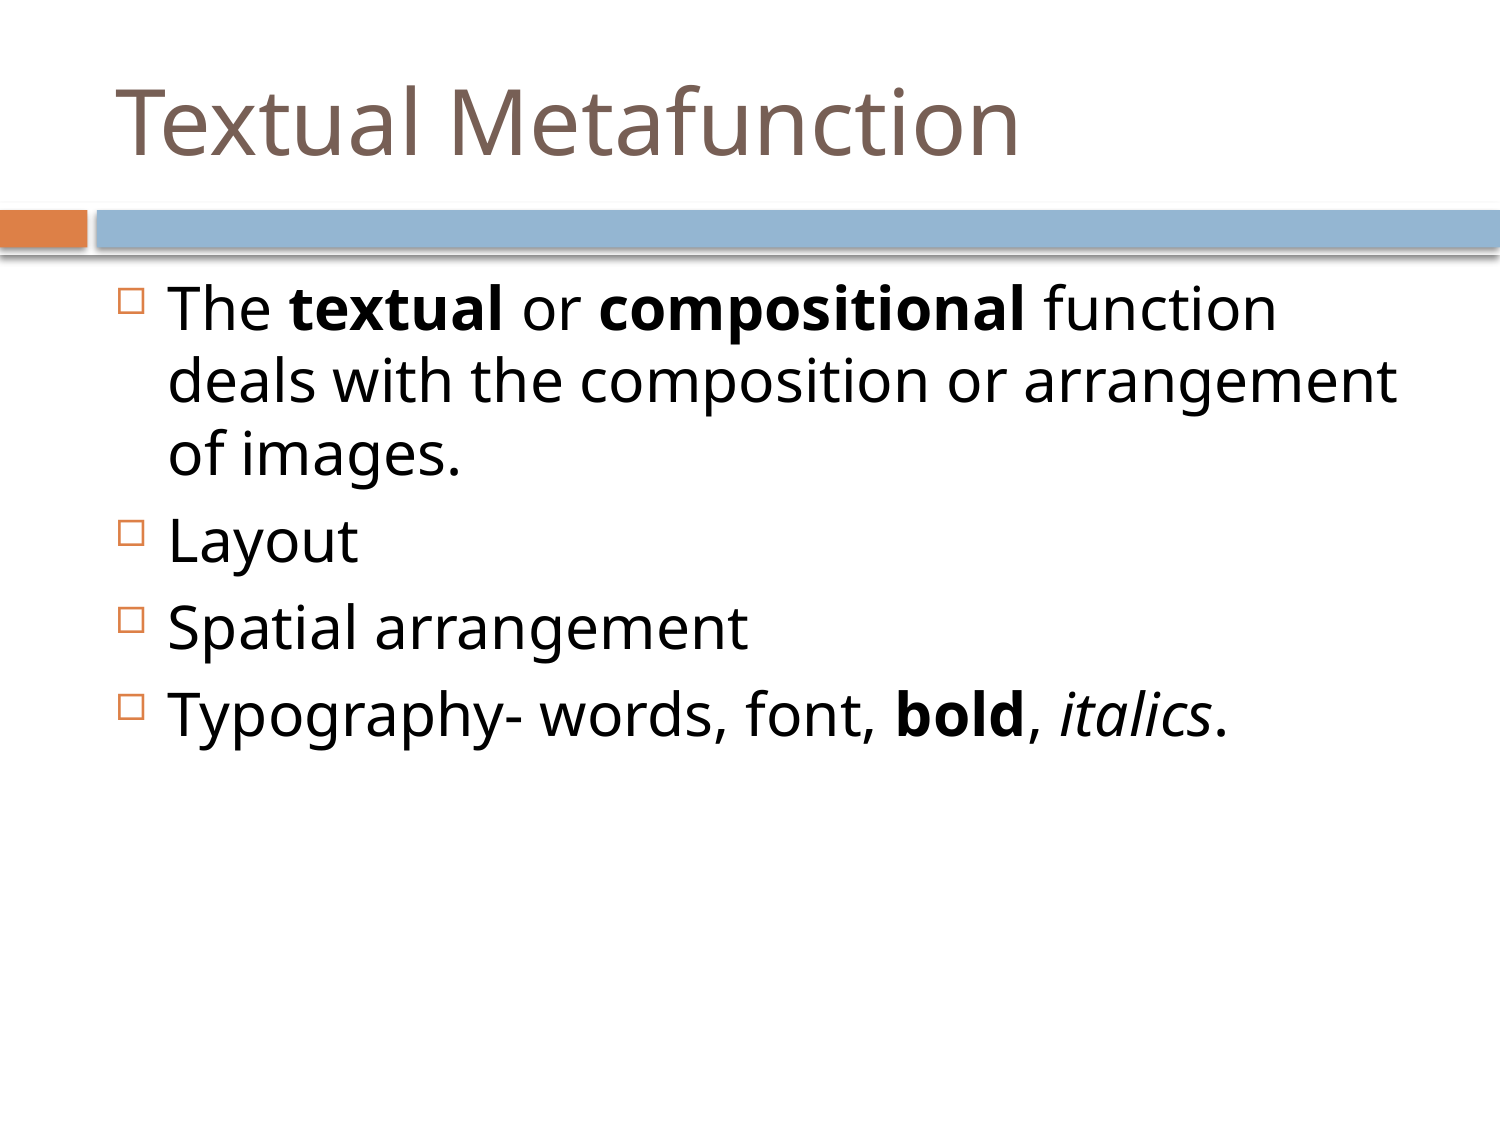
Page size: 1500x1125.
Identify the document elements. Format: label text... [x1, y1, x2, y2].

title Textual Metafunction [100, 37, 1438, 200]
list The textual or compositional function deals with the composition or arrangement of images. Layout Spatial arrangement Typography- words, font, bold, italics. [100, 262, 1438, 1000]
